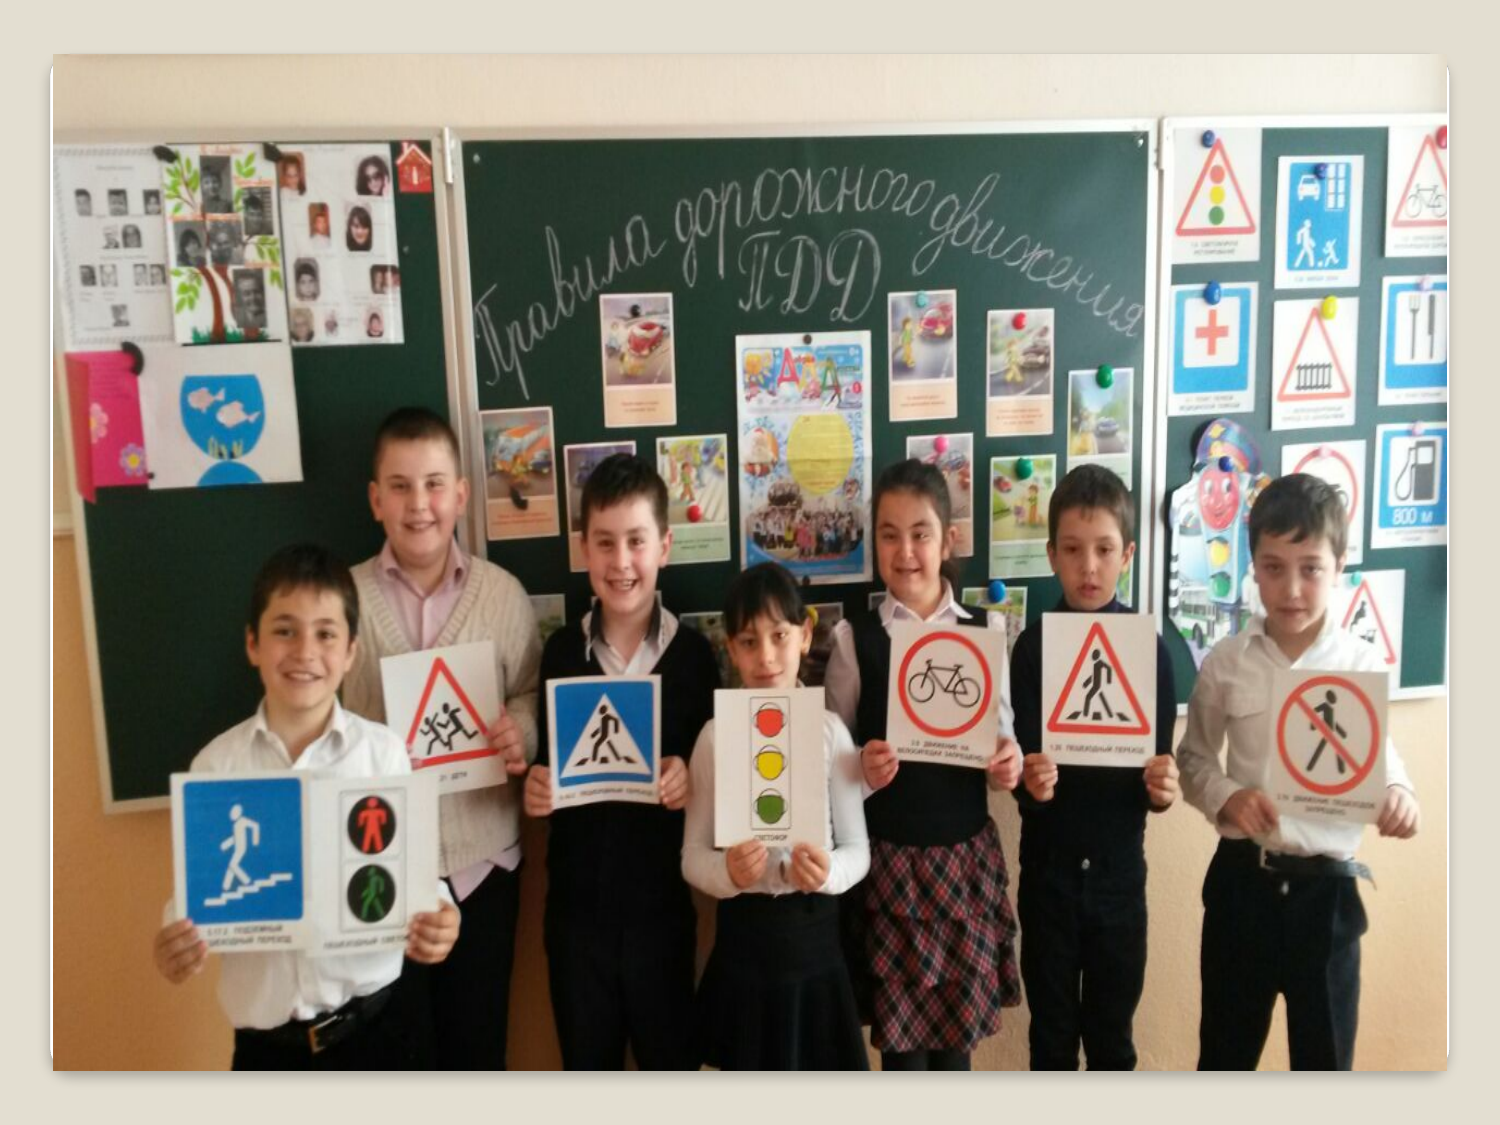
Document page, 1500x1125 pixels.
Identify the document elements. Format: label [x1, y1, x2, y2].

picture [52, 54, 1448, 1071]
